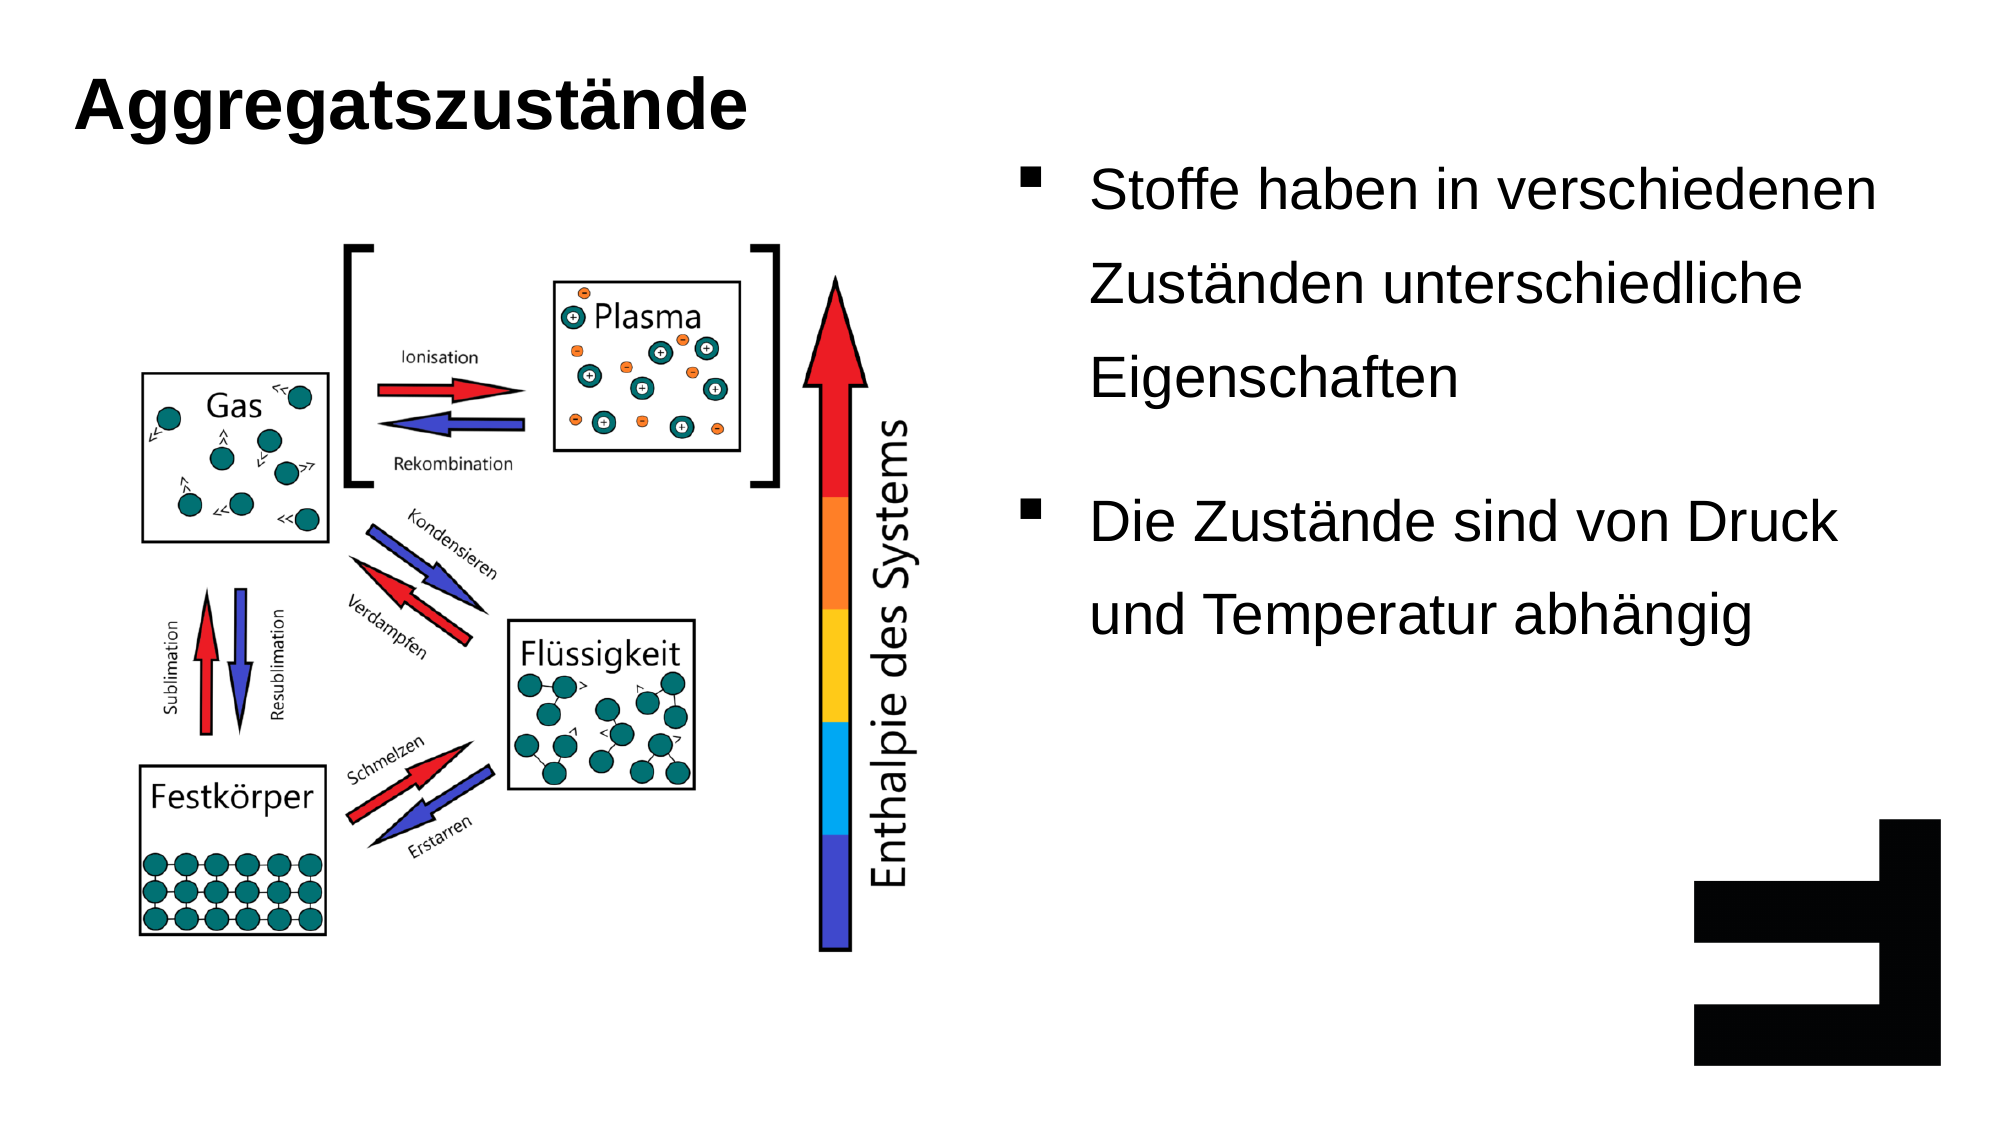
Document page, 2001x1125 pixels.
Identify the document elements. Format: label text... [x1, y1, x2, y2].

list Stoffe haben in verschiedenen Zuständen unterschiedliche Eigenschaften Die Zustände sind von Druck und Temperatur abhängig [999, 120, 1941, 819]
picture [93, 194, 958, 996]
picture [1694, 819, 1941, 1066]
list Aggregatszustände [59, 59, 992, 195]
